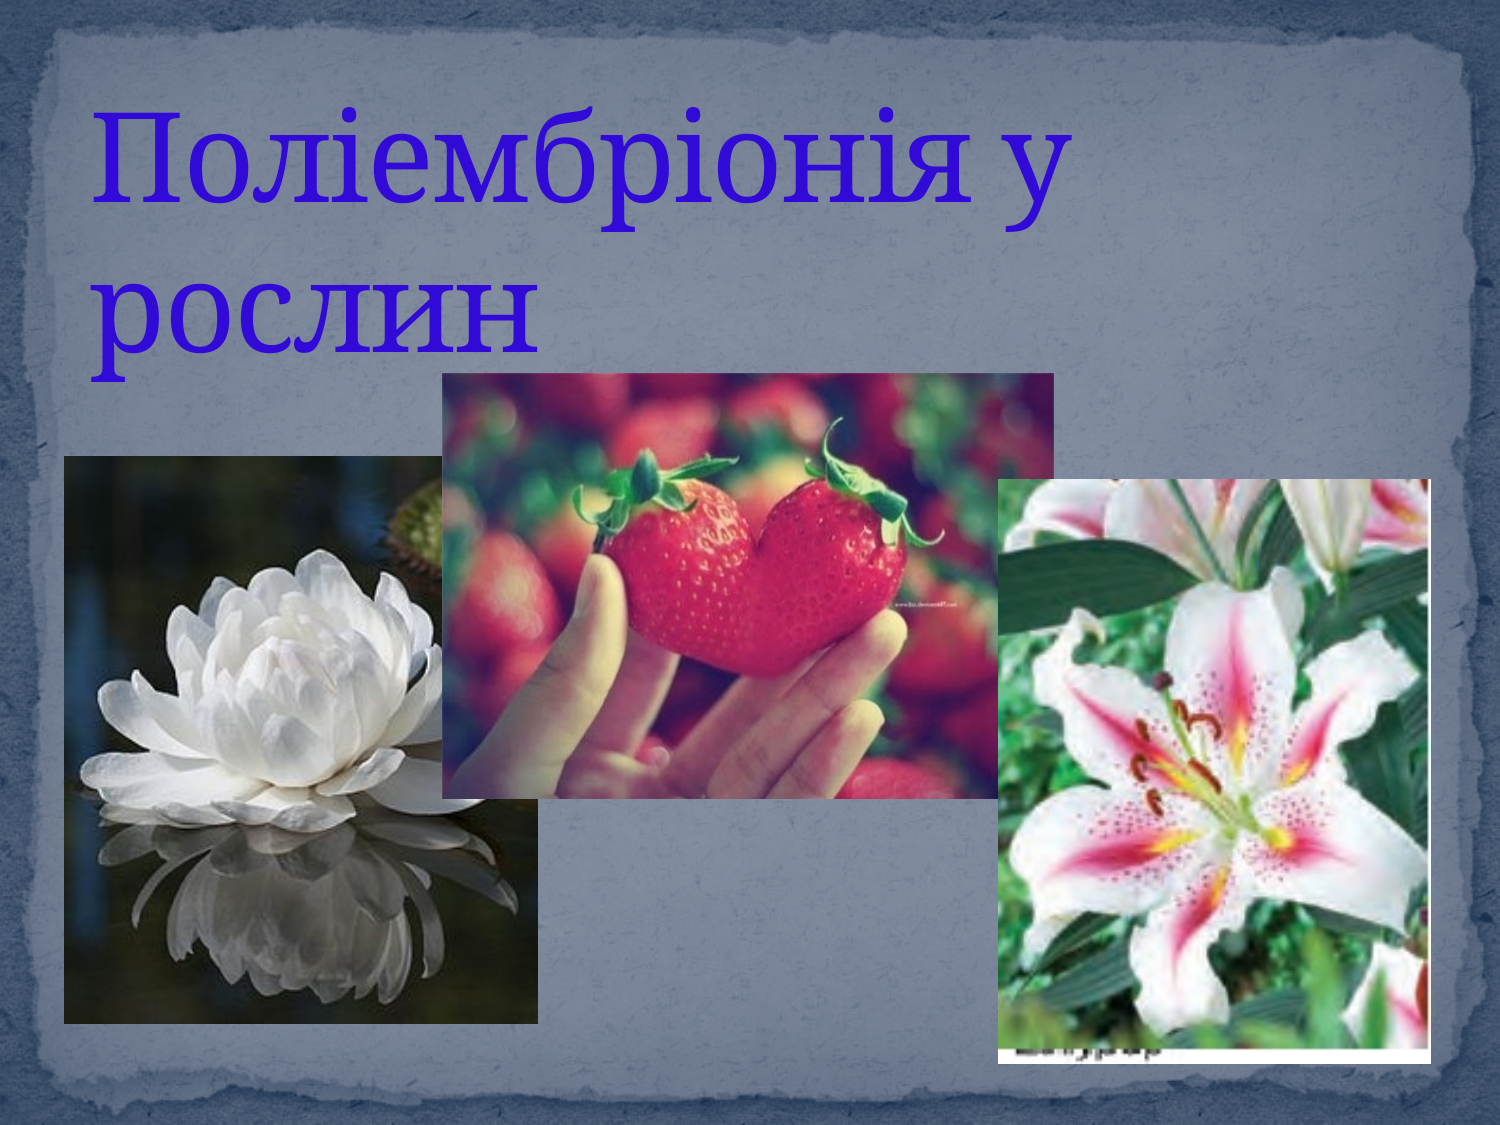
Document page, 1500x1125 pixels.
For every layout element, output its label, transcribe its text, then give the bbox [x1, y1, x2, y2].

title Поліембріонія у рослин [74, 24, 1425, 386]
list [66, 458, 537, 1023]
picture [442, 373, 1431, 1065]
